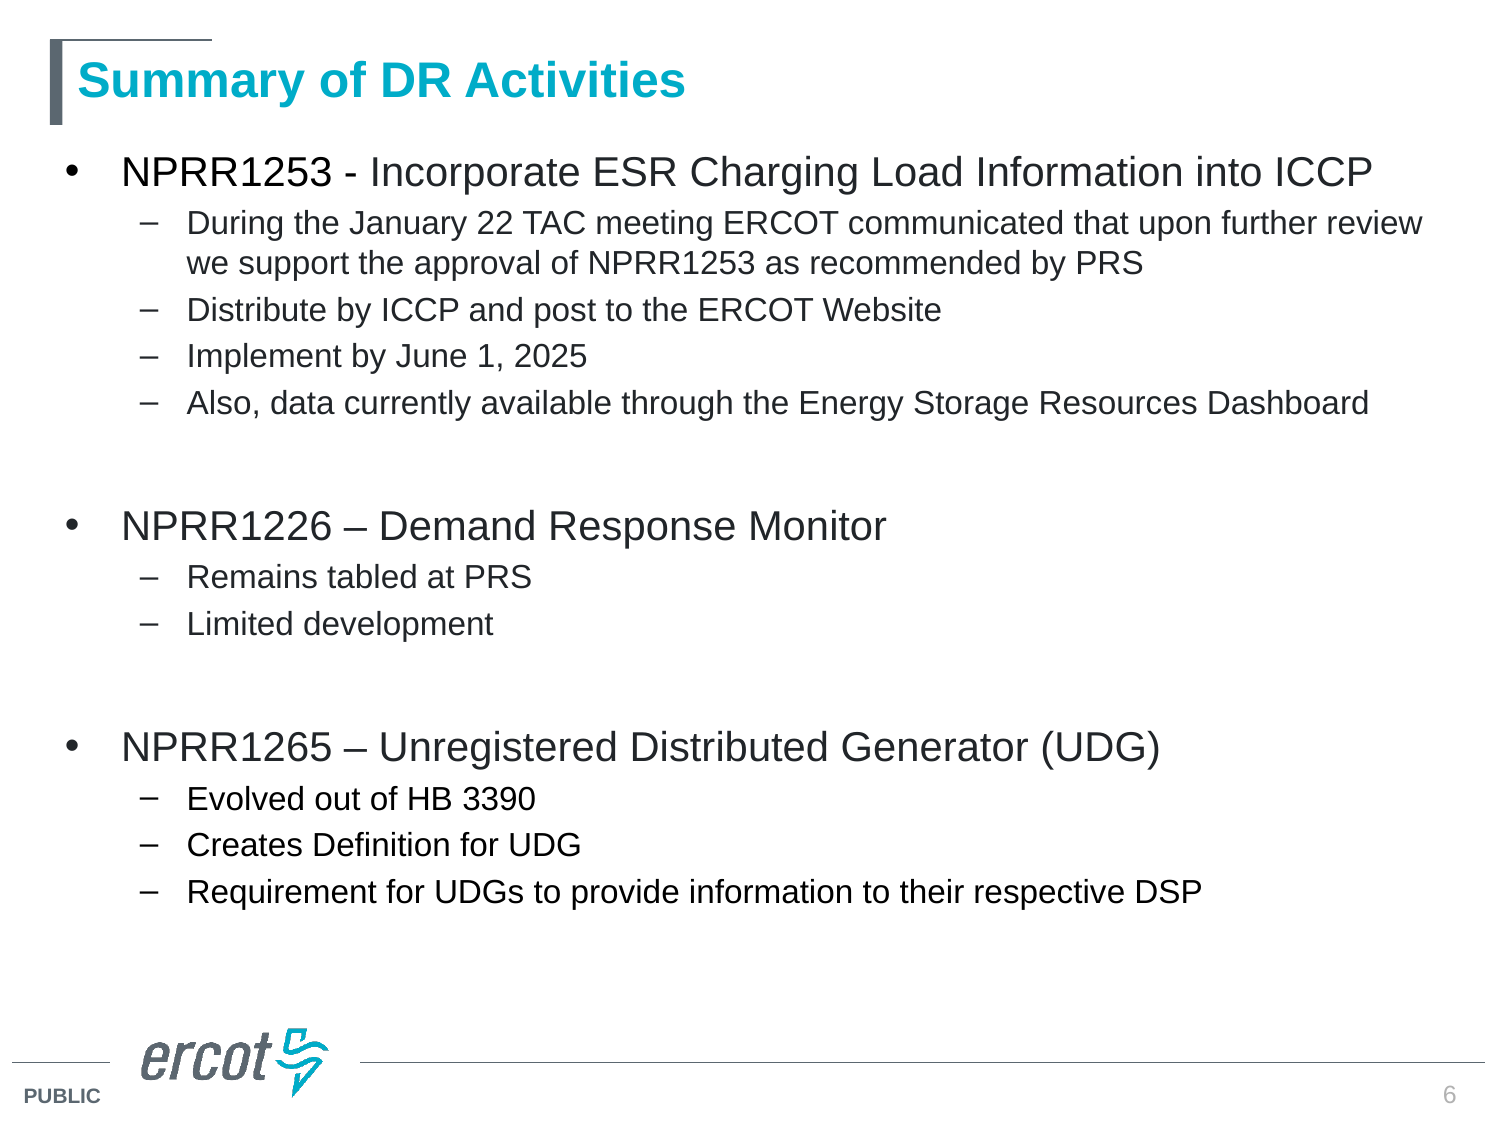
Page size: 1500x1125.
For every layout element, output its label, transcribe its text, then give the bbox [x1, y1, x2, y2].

slide_number 6 [1412, 1076, 1488, 1112]
list NPRR1253 - Incorporate ESR Charging Load Information into ICCP During the January 22 TAC meeting ERCOT communicated that upon further review we support the approval of NPRR1253 as recommended by PRS Distribute by ICCP and post to the ERCOT Website Implement by June 1, 2025 Also, data currently available through the Energy Storage Resources Dashboard NPRR1226 – Demand Response Monitor Remains tabled at PRS Limited development NPRR1265 – Unregistered Distributed Generator (UDG) Evolved out of HB 3390 Creates Definition for UDG Requirement for UDGs to provide information to their respective DSP [50, 137, 1450, 972]
title Summary of DR Activities [62, 39, 1450, 137]
picture [137, 1024, 332, 1100]
